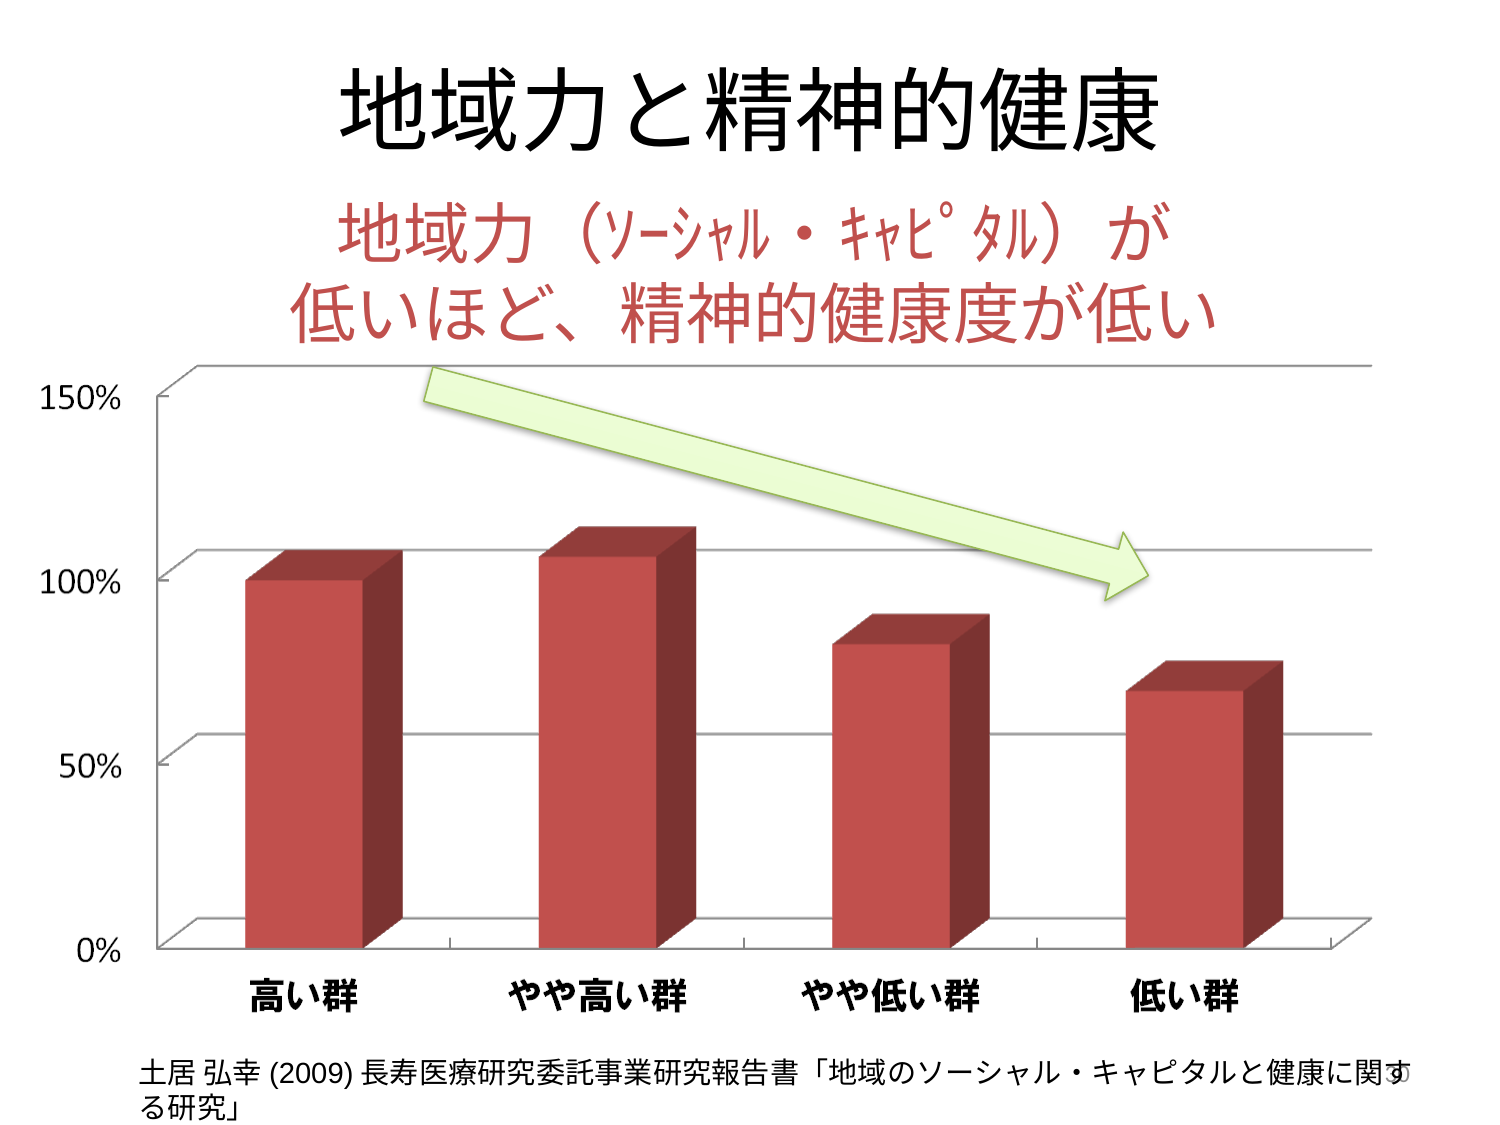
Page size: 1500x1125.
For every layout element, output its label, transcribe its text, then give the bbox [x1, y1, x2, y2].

slide_number 30 [1400, 1042, 1425, 1046]
text_box 地域力と精神的健康 [74, 45, 1425, 233]
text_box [20, 305, 1395, 1068]
text_box 土居 弘幸(2009)長寿医療研究委託事業研究報告書「地域のソーシャル・キャピタルと健康に関する研究」 [123, 1046, 1447, 1125]
text_box 地域力（ｿｰｼｬﾙ・ｷｬﾋﾟﾀﾙ）が 低いほど、精神的健康度が低い [240, 183, 1269, 304]
